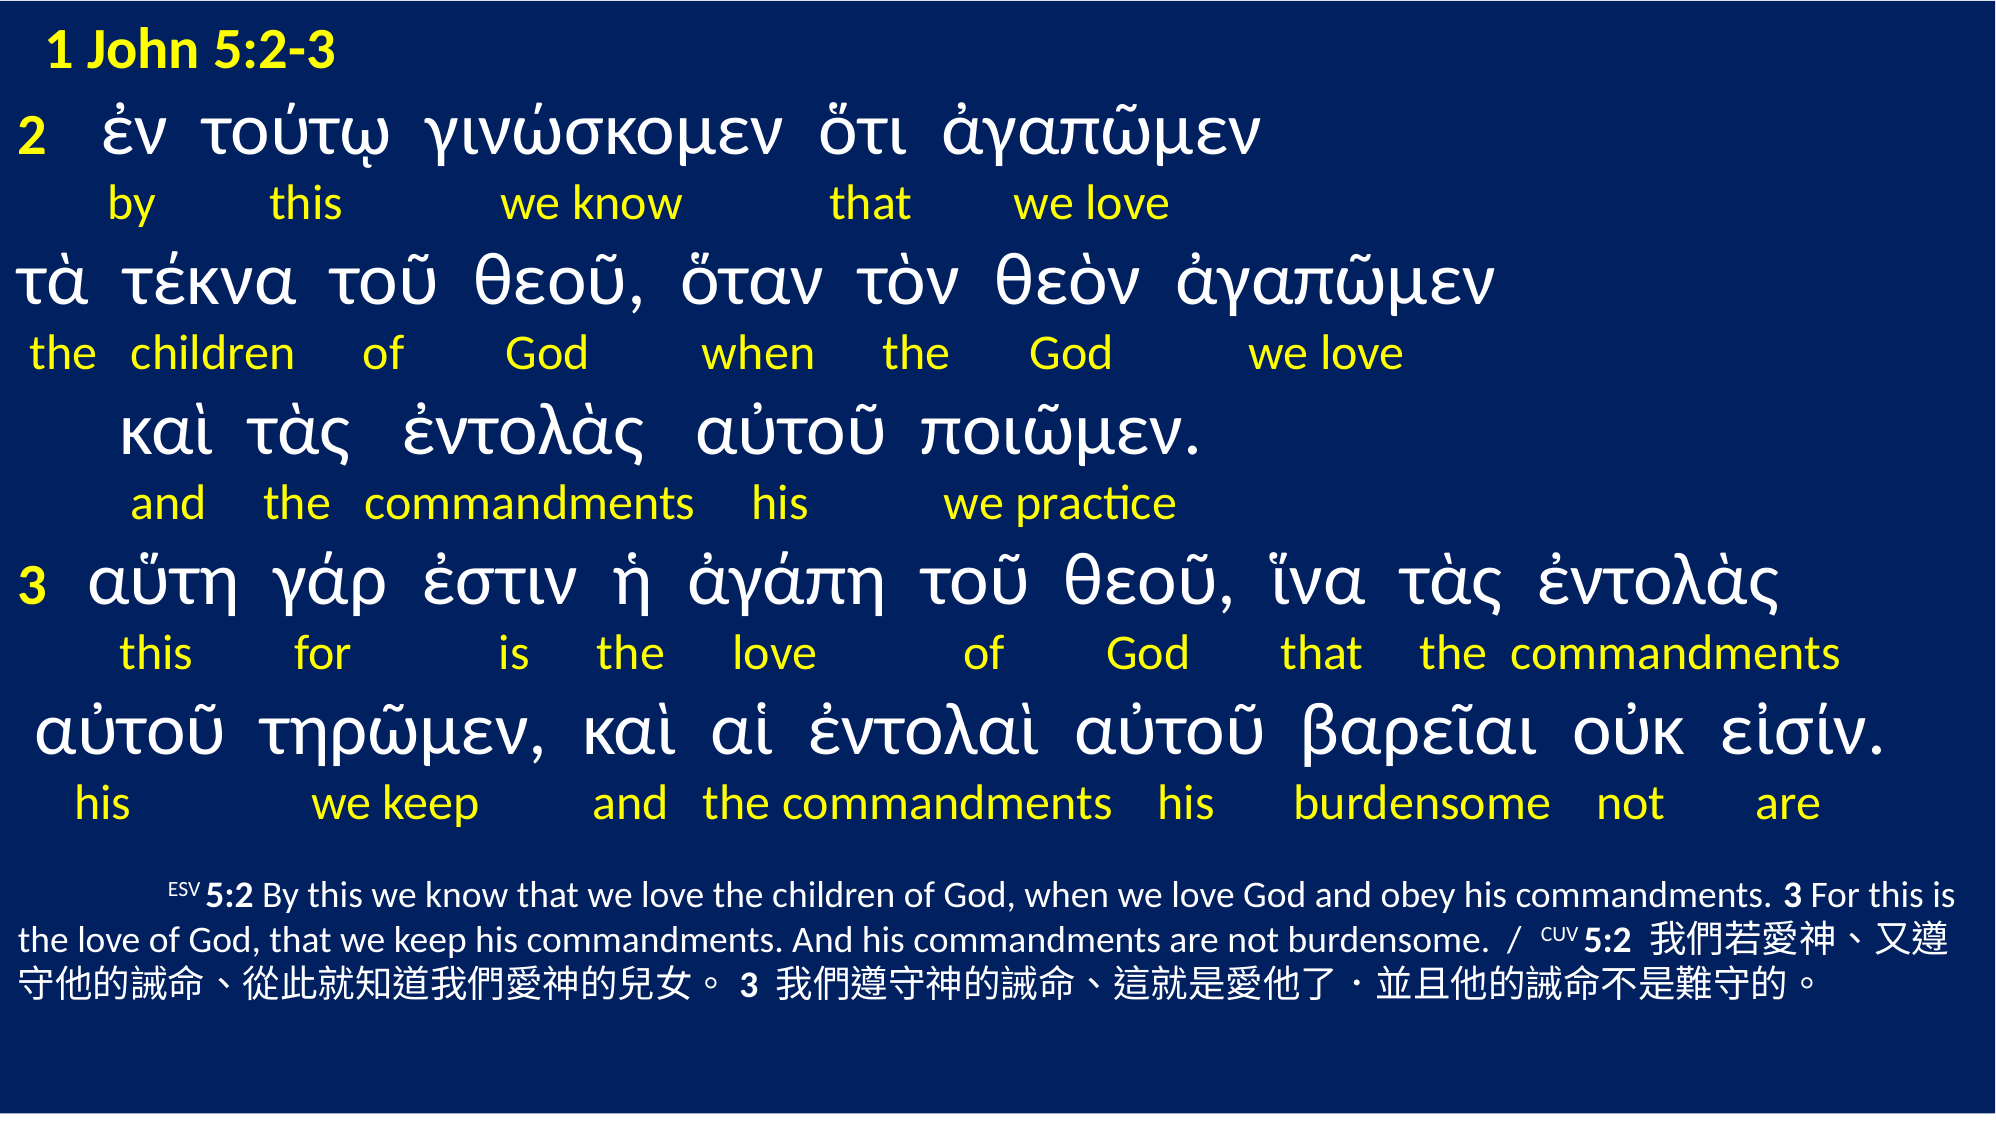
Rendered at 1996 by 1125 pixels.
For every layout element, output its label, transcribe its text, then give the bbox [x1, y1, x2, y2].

text_box 1 John 5:2-3 2 ἐν τούτῳ γινώσκομεν ὅτι ἀγαπῶμεν by this we know that we love τὰ τέκνα τοῦ θεοῦ, ὅταν τὸν θεὸν ἀγαπῶμεν the children of God when the God we love καὶ τὰς ἐντολὰς αὐτοῦ ποιῶμεν. and the commandments his we practice 3 αὕτη γάρ ἐστιν ἡ ἀγάπη τοῦ θεοῦ, ἵνα τὰς ἐντολὰς this for is the love of God that the commandments αὐτοῦ τηρῶμεν, καὶ αἱ ἐντολαὶ αὐτοῦ βαρεῖαι οὐκ εἰσίν. his we keep and the commandments his burdensome not are ESV 5:2 By this we know that we love the children of God, when we love God and obey his commandments. 3 For this is the love of God, that we keep his commandments. And his commandments are not burdensome. / CUV 5:2 我們若愛神、又遵守他的誡命、從此就知道我們愛神的兒女。3 我們遵守神的誡命、這就是愛他了．並且他的誡命不是難守的。 [0, 0, 1996, 1114]
